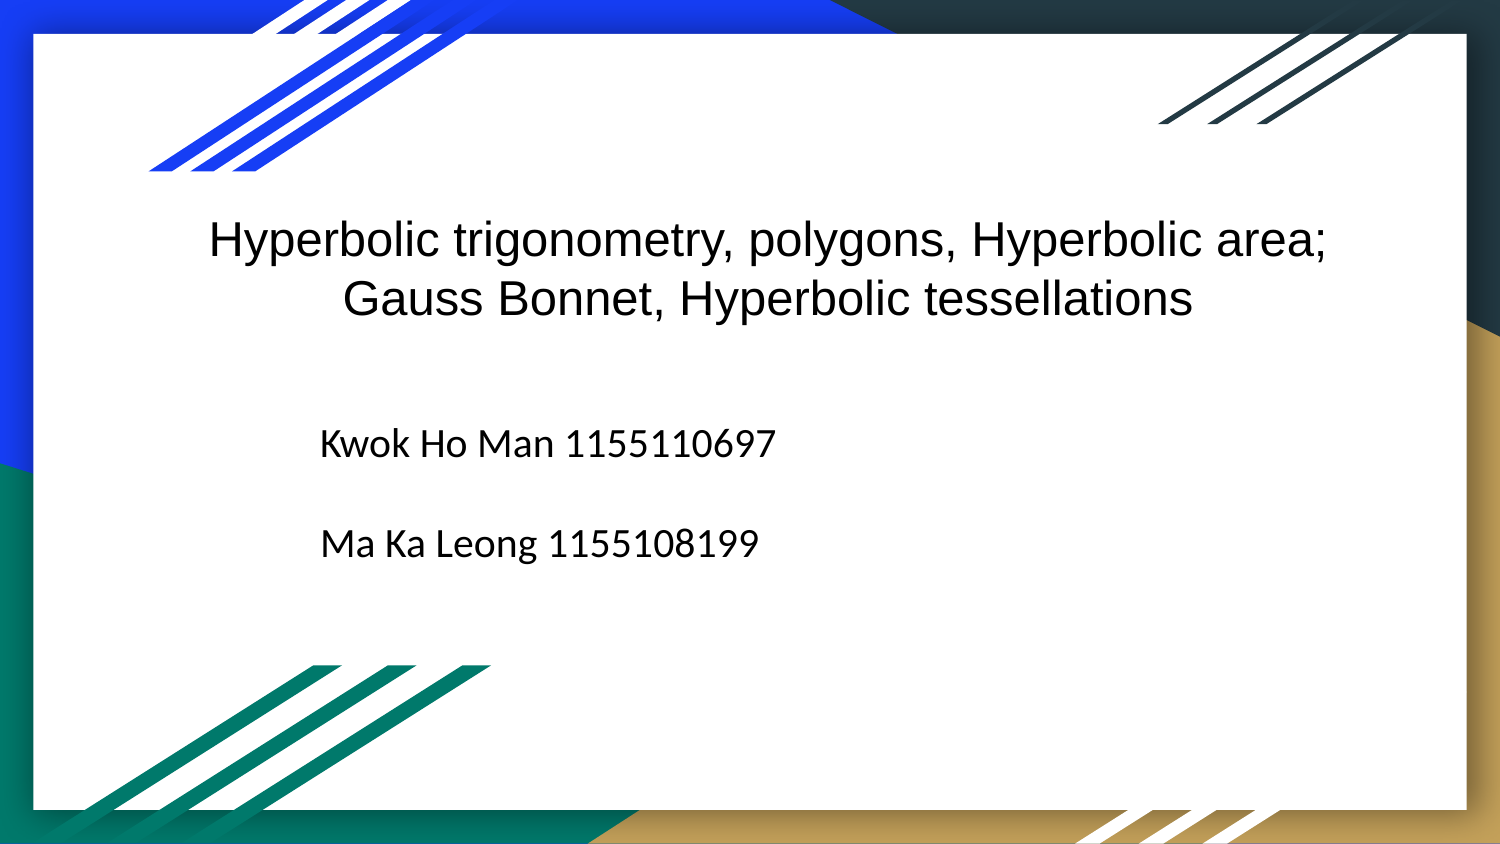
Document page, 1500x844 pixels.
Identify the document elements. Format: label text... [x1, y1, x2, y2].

title Hyperbolic trigonometry, polygons, Hyperbolic area; Gauss Bonnet, Hyperbolic tessellations [189, 176, 1348, 415]
subtitle Kwok Ho Man 1155110697 Ma Ka Leong 1155108199 [304, 400, 1185, 646]
